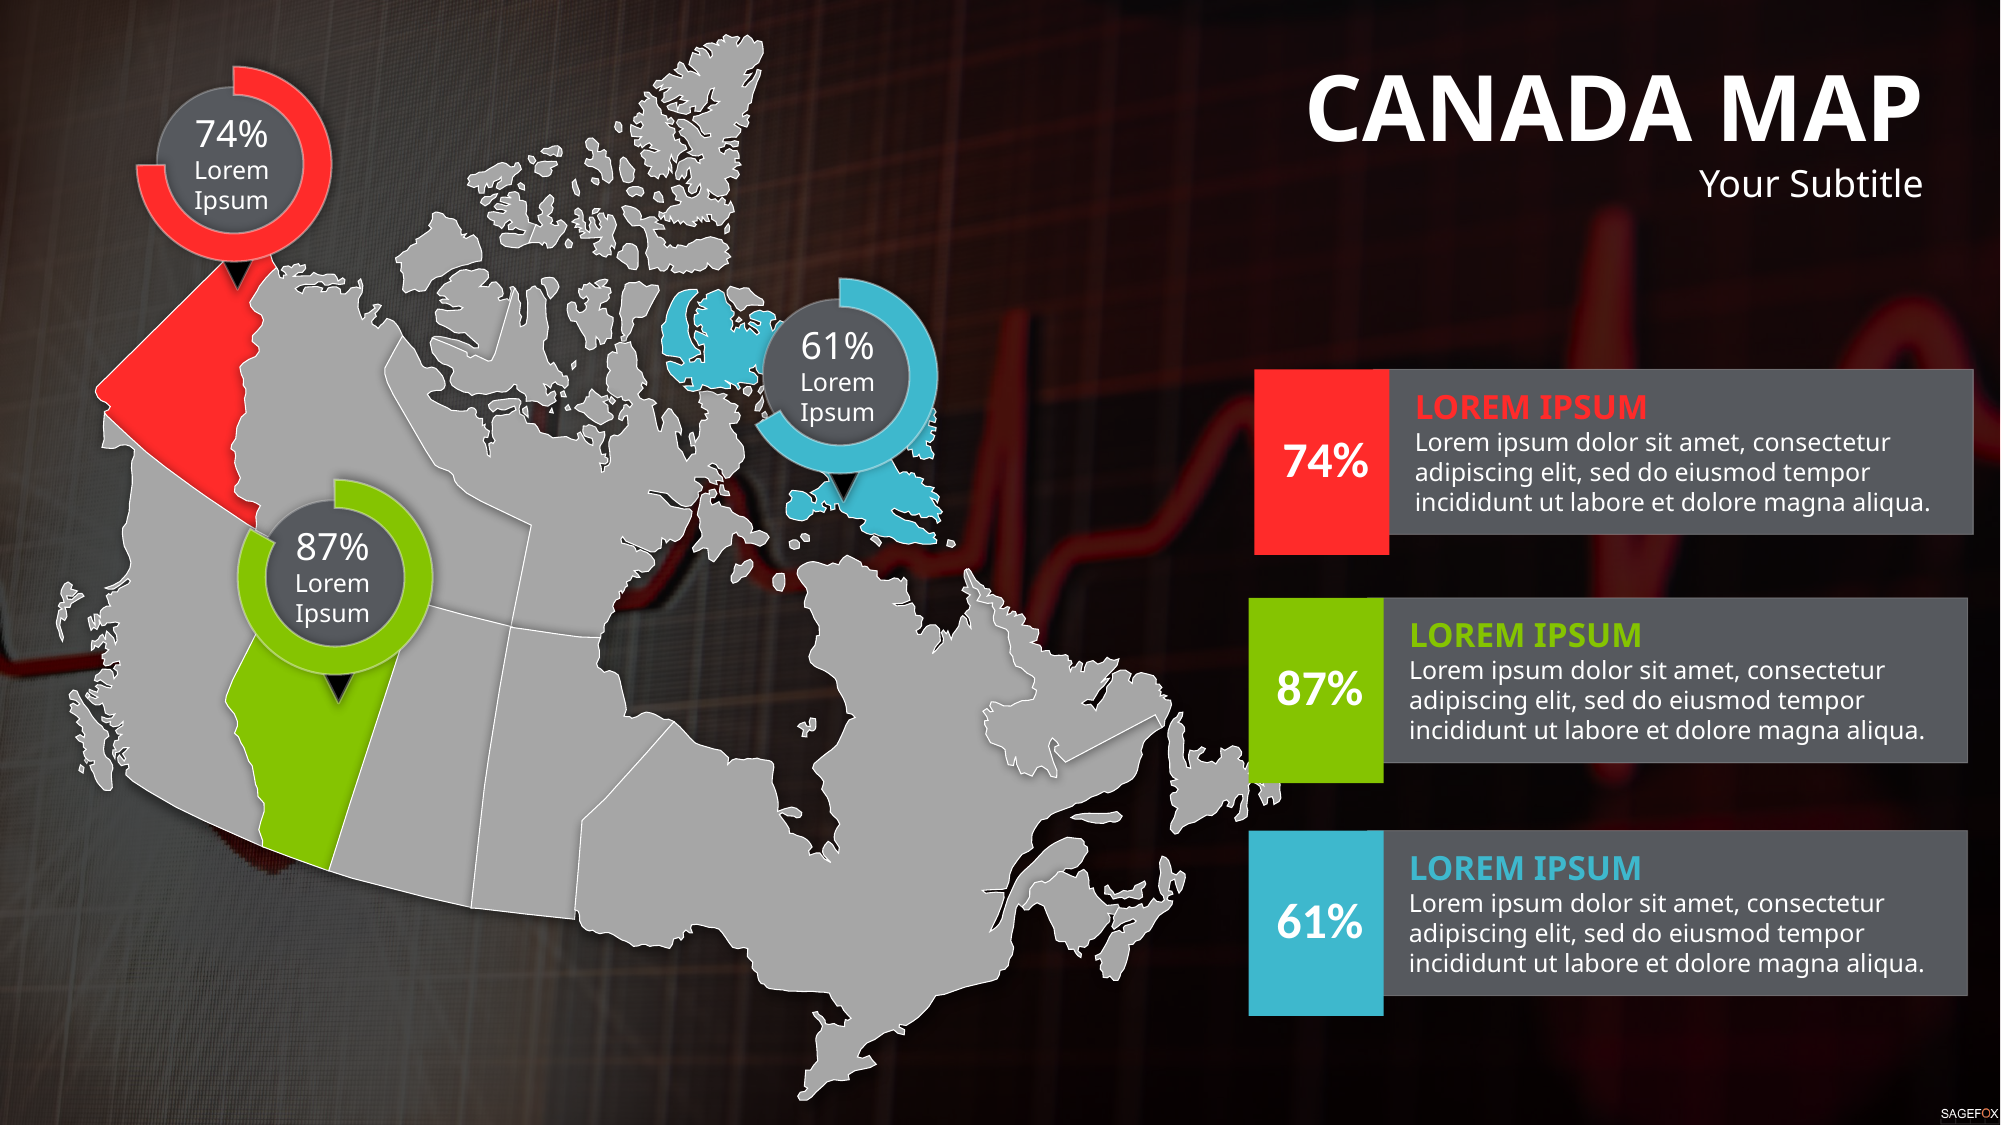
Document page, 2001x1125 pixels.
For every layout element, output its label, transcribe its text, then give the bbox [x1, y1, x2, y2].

text_box [560, 390, 567, 397]
text_box [653, 191, 664, 203]
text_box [1254, 369, 2000, 555]
text_box [619, 157, 635, 182]
text_box [384, 335, 745, 632]
text_box [576, 388, 614, 425]
text_box [471, 627, 671, 919]
text_box [621, 205, 731, 274]
text_box [78, 764, 84, 774]
text_box [571, 207, 617, 258]
text_box [328, 607, 505, 906]
text_box [430, 285, 569, 406]
text_box [946, 539, 956, 548]
text_box [965, 568, 1172, 778]
text_box [731, 559, 753, 584]
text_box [1248, 830, 1995, 1017]
text_box [653, 34, 764, 227]
text_box 87% Lorem Ipsum [272, 499, 400, 638]
text_box [584, 138, 613, 184]
text_box 61% Lorem Ipsum [761, 298, 904, 435]
text_box [541, 146, 552, 154]
picture [0, 0, 2001, 1125]
text_box [870, 535, 882, 547]
text_box [800, 533, 810, 542]
text_box [135, 65, 333, 263]
text_box [786, 483, 835, 521]
text_box [572, 179, 580, 196]
text_box [1256, 784, 1281, 806]
text_box [567, 279, 613, 350]
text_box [1248, 597, 1995, 784]
text_box [1022, 869, 1110, 958]
text_box [832, 479, 855, 502]
text_box [56, 581, 84, 642]
text_box [227, 269, 248, 290]
text_box [592, 208, 601, 214]
text_box [435, 268, 504, 352]
text_box [727, 286, 764, 312]
text_box [557, 147, 563, 157]
text_box [480, 193, 498, 206]
text_box [541, 277, 560, 299]
text_box [467, 162, 522, 192]
text_box [522, 406, 529, 418]
text_box [754, 277, 939, 475]
text_box [772, 573, 785, 592]
text_box [789, 539, 800, 550]
text_box [225, 641, 386, 869]
text_box [661, 289, 776, 392]
text_box [616, 243, 639, 270]
text_box [1070, 811, 1123, 824]
text_box [626, 186, 644, 197]
text_box [528, 194, 567, 249]
text_box [395, 212, 482, 293]
text_box [534, 161, 558, 177]
text_box [841, 465, 943, 545]
text_box CANADA MAP Your Subtitle [1035, 42, 1939, 212]
text_box [487, 191, 530, 248]
text_box [88, 412, 256, 843]
text_box [565, 238, 573, 248]
text_box [236, 478, 434, 676]
text_box [735, 317, 742, 323]
text_box [574, 555, 1157, 1101]
text_box [1095, 856, 1186, 981]
text_box [609, 396, 616, 405]
text_box 74% Lorem Ipsum [156, 86, 299, 225]
text_box [571, 360, 576, 370]
text_box [724, 223, 730, 234]
text_box [230, 263, 524, 616]
text_box [254, 266, 265, 280]
text_box [1104, 880, 1146, 900]
text_box [912, 427, 937, 460]
text_box [564, 404, 571, 411]
text_box [517, 182, 525, 191]
text_box [591, 177, 600, 185]
text_box [1167, 712, 1250, 835]
text_box [69, 690, 113, 791]
text_box [528, 155, 536, 164]
text_box [619, 281, 660, 336]
text_box [754, 401, 760, 411]
text_box [720, 484, 730, 496]
text_box [692, 489, 770, 562]
text_box [614, 121, 622, 133]
text_box [328, 682, 350, 703]
text_box [743, 386, 752, 397]
text_box [95, 269, 254, 502]
text_box [630, 92, 687, 179]
text_box [797, 717, 816, 737]
